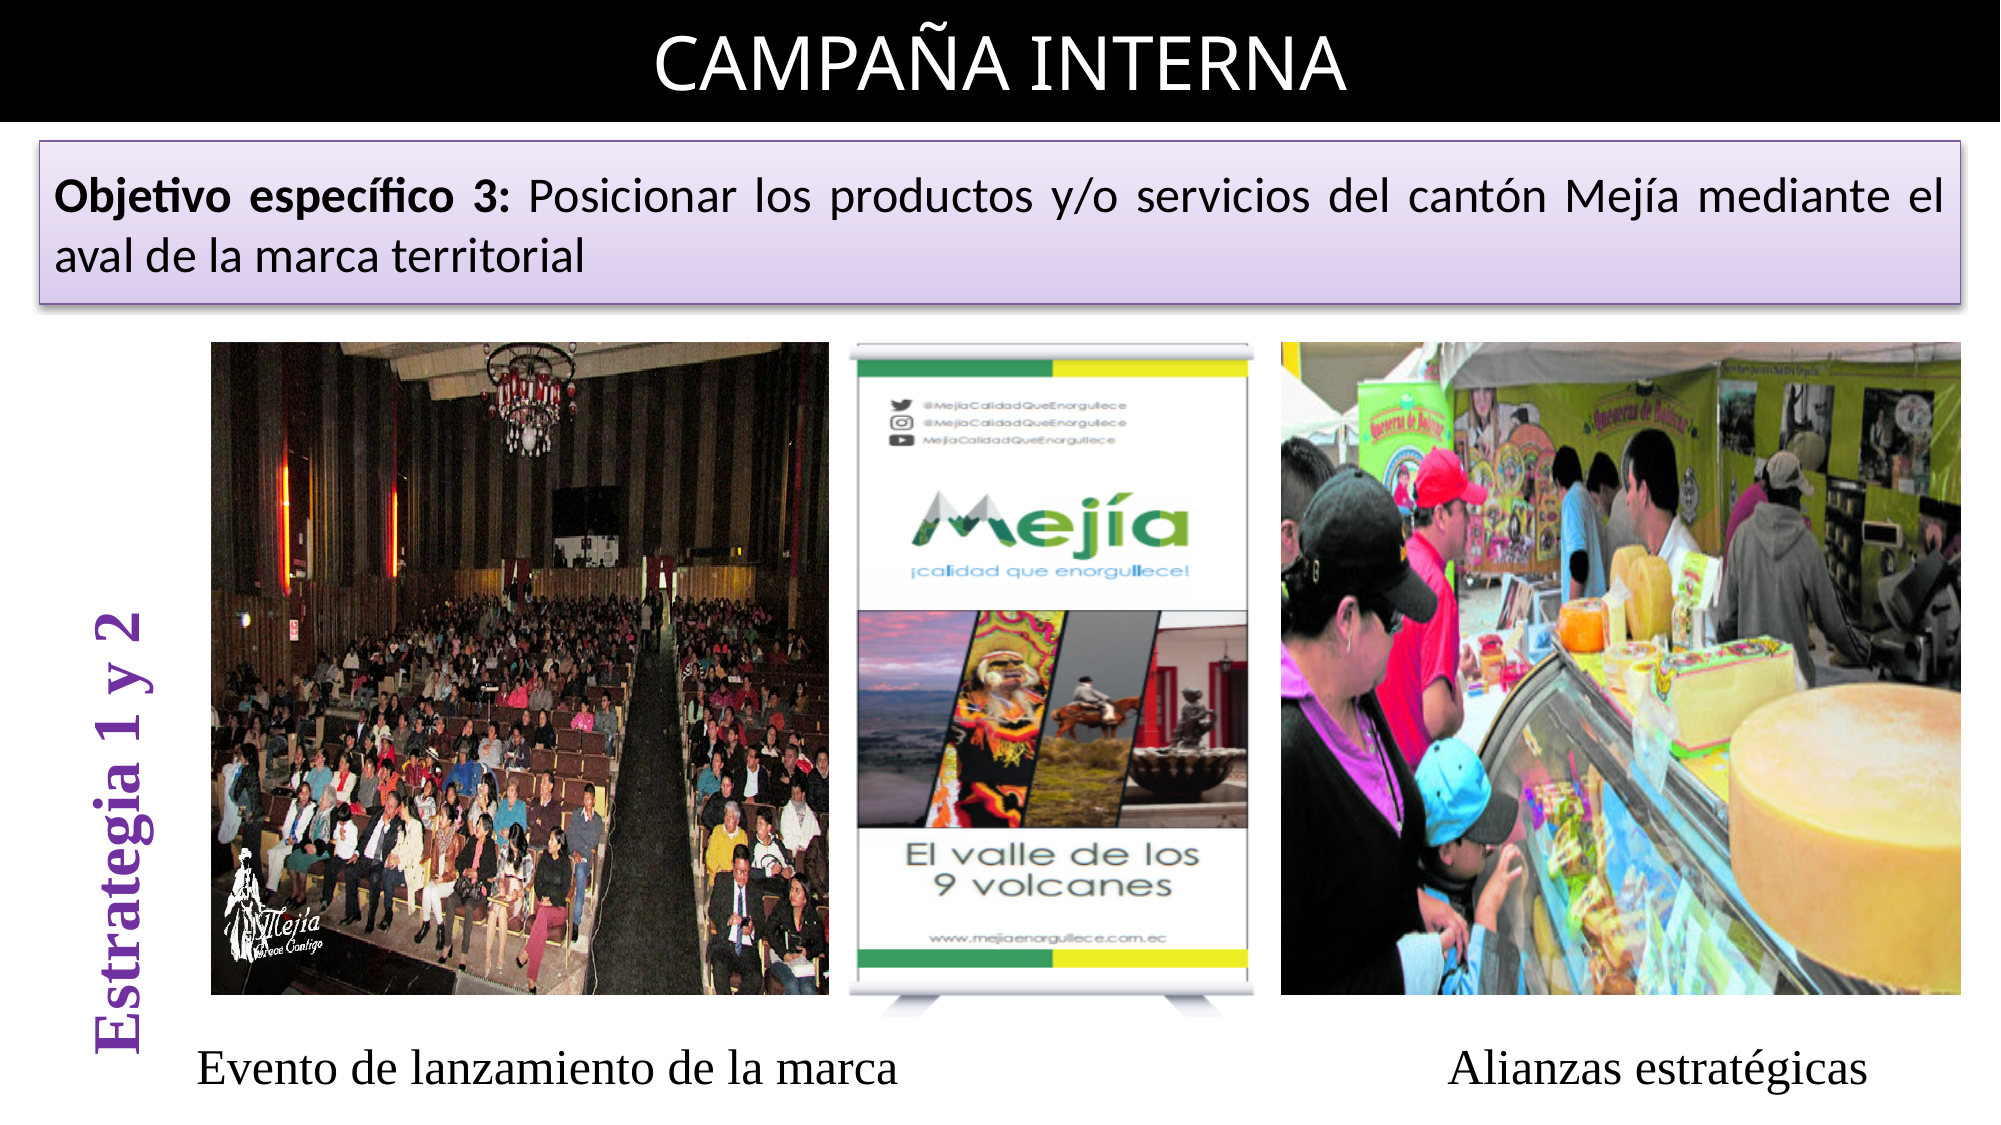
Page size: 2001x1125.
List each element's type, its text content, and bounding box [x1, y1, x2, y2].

text_box Estrategia 1 y 2 [65, 559, 161, 1071]
picture [211, 342, 1961, 1033]
text_box Evento de lanzamiento de la marca [181, 1027, 914, 1102]
text_box Alianzas estratégicas [1432, 1027, 1885, 1102]
text_box Objetivo específico 3: Posicionar los productos y/o servicios del cantón Mejía mediante el aval de la marca territorial [39, 140, 1961, 305]
text_box CAMPAÑA INTERNA [0, 0, 2000, 122]
